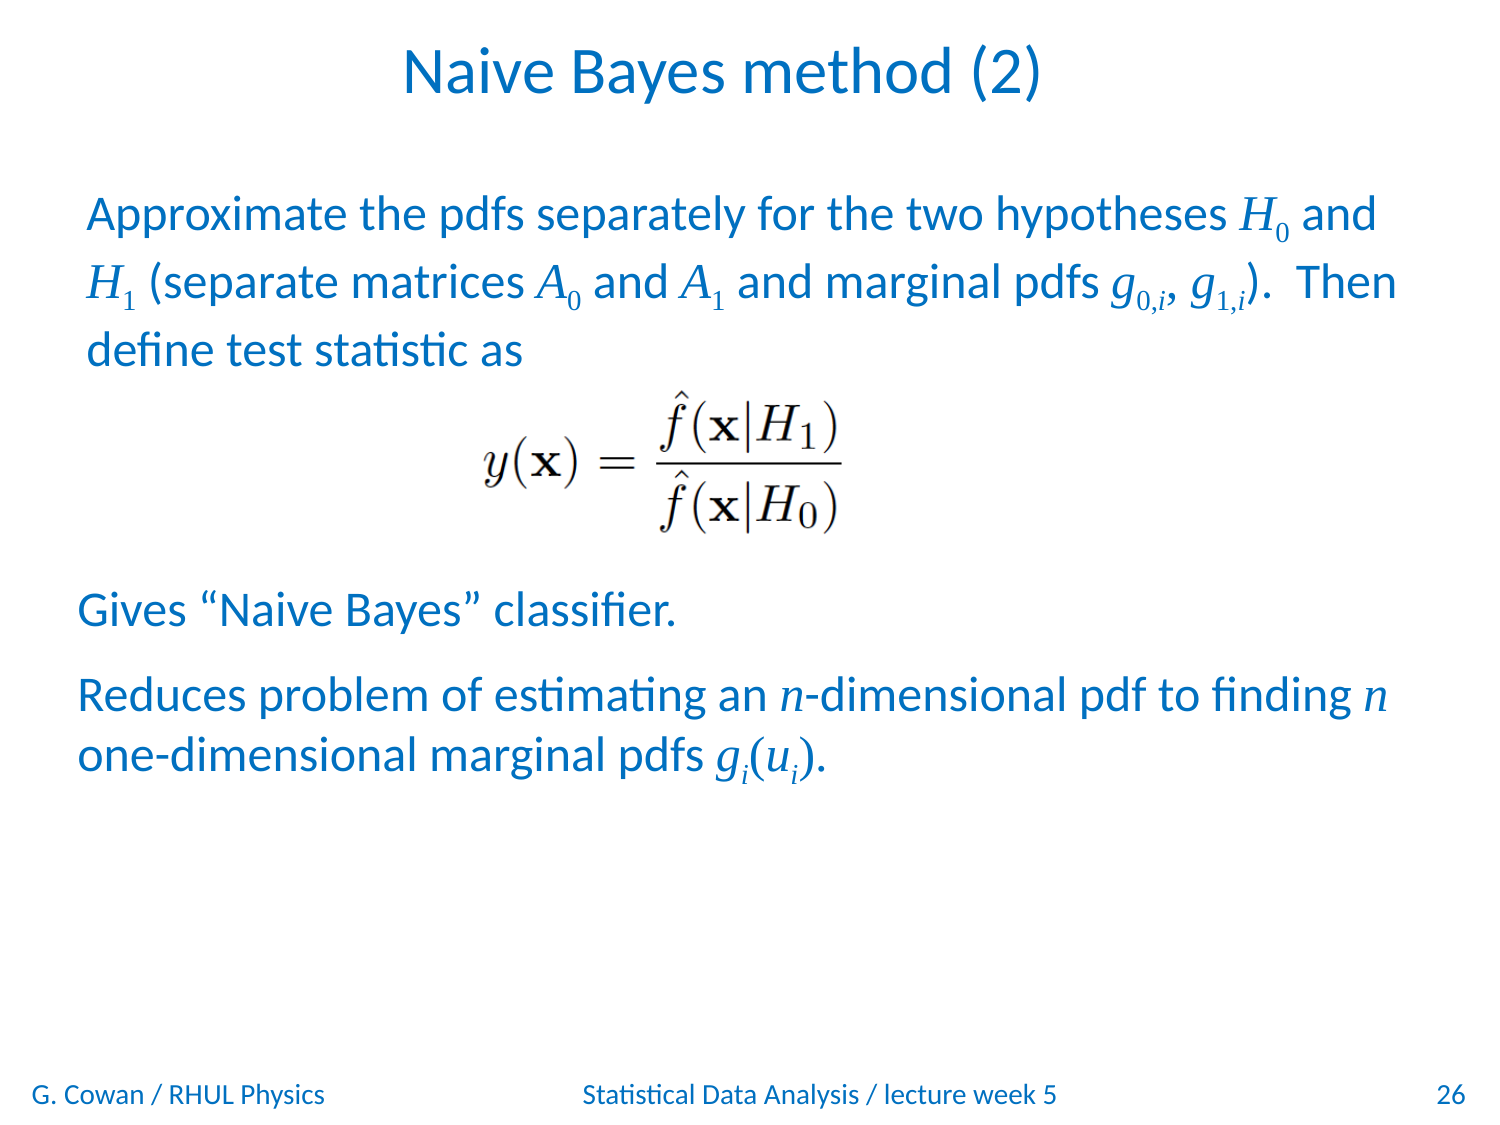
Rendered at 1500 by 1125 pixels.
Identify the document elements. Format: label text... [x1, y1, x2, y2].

text_box Gives “Naive Bayes” classifier. Reduces problem of estimating an n-dimensional pdf to finding n one-dimensional marginal pdfs gi(ui). [62, 569, 1430, 798]
text_box Approximate the pdfs separately for the two hypotheses H0 and H1 (separate matrices A0 and A1 and marginal pdfs g0,i, g1,i). Then define test statistic as [71, 172, 1445, 384]
text_box Naive Bayes method (2) [17, 19, 1430, 79]
slide_number G. Cowan / RHUL Physics [16, 1062, 311, 1123]
slide_number 26 [1130, 1062, 1481, 1123]
picture [476, 381, 852, 545]
footer Statistical Data Analysis / lecture week 5 [311, 1062, 1130, 1123]
